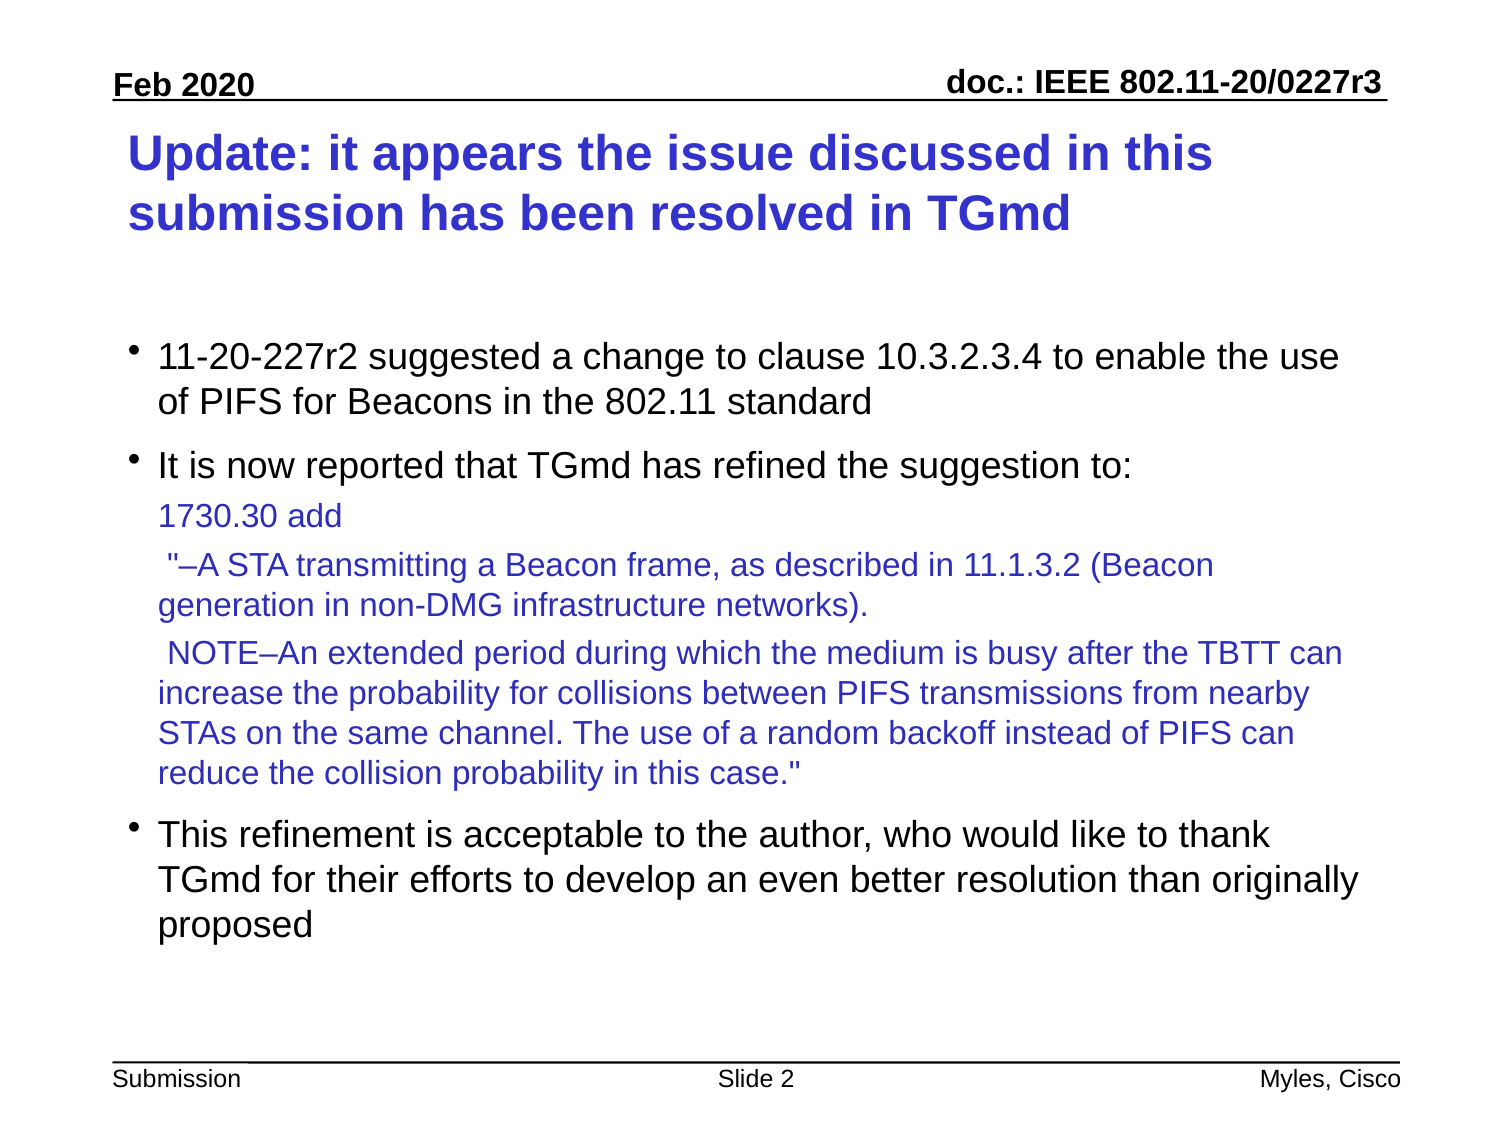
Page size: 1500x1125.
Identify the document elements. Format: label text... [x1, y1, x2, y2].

list 11-20-227r2 suggested a change to clause 10.3.2.3.4 to enable the use of PIFS for Beacons in the 802.11 standard It is now reported that TGmd has refined the suggestion to: 1730.30 add "–A STA transmitting a Beacon frame, as described in 11.1.3.2 (Beacon generation in non-DMG infrastructure networks). NOTE–An extended period during which the medium is busy after the TBTT can increase the probability for collisions between PIFS transmissions from nearby STAs on the same channel. The use of a random backoff instead of PIFS can reduce the collision probability in this case." This refinement is acceptable to the author, who would like to thank TGmd for their efforts to develop an even better resolution than originally proposed [112, 324, 1388, 1000]
title Update: it appears the issue discussed in this submission has been resolved in TGmd [112, 112, 1388, 288]
footer Myles, Cisco [1258, 1061, 1402, 1093]
slide_number Slide 2 [709, 1061, 803, 1093]
